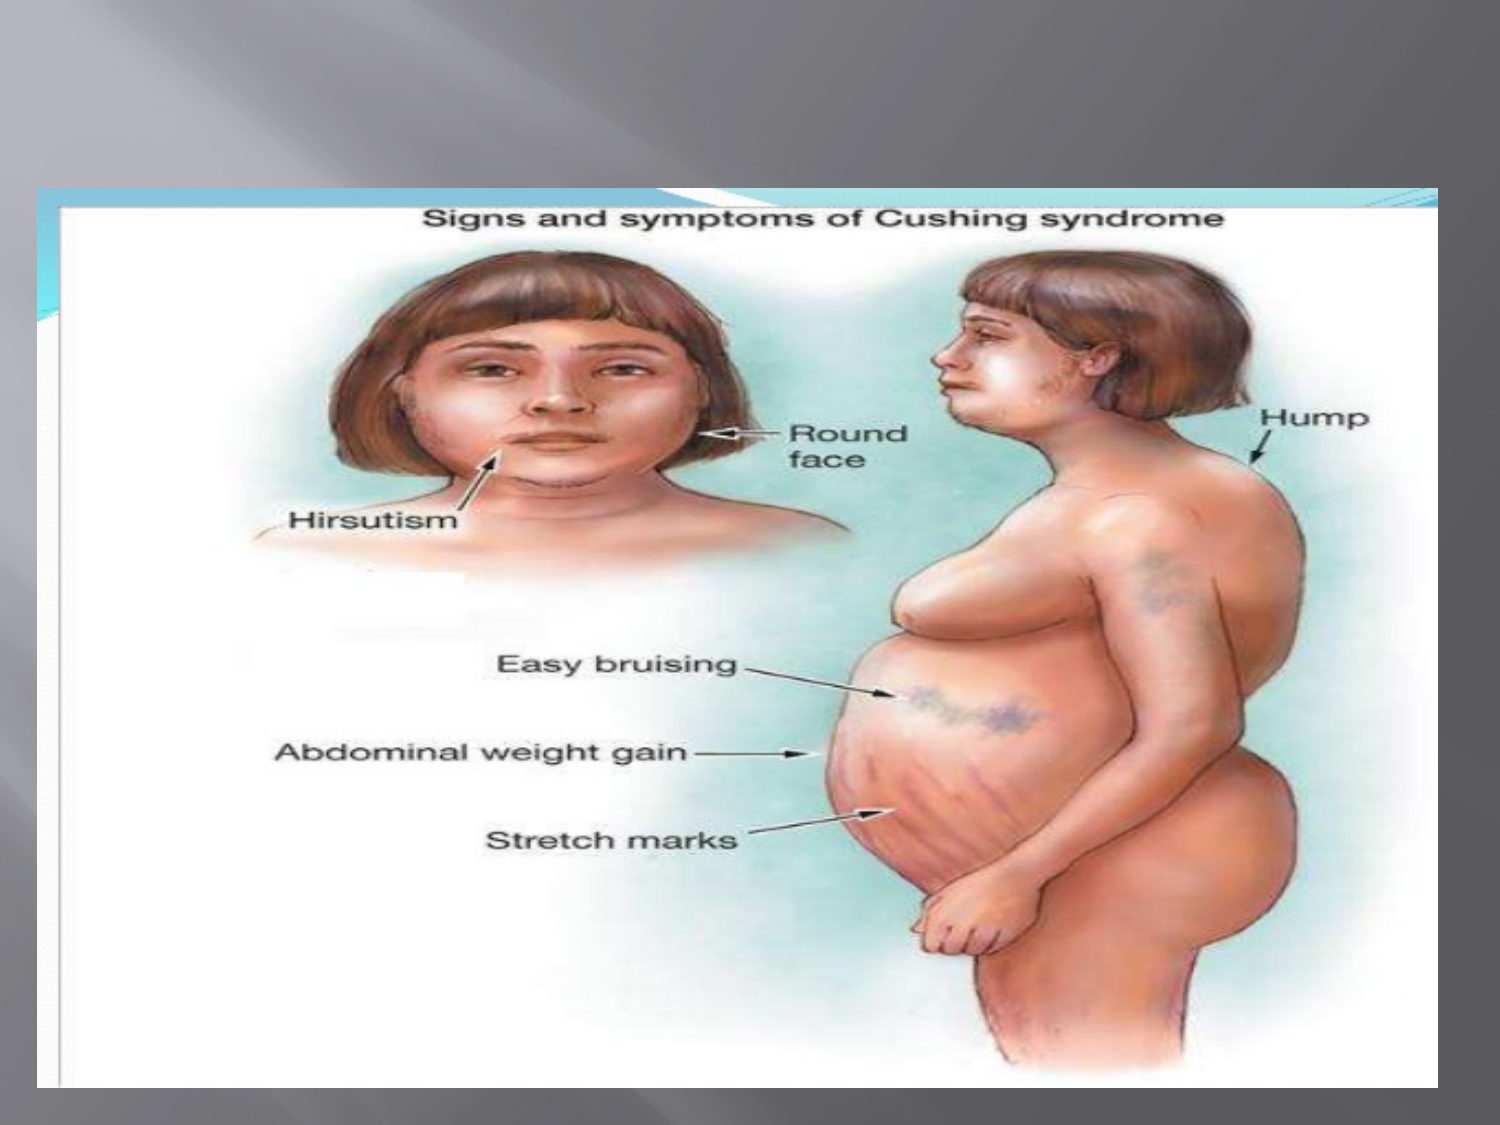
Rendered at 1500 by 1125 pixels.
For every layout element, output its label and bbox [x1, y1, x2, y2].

picture [37, 188, 1438, 1088]
